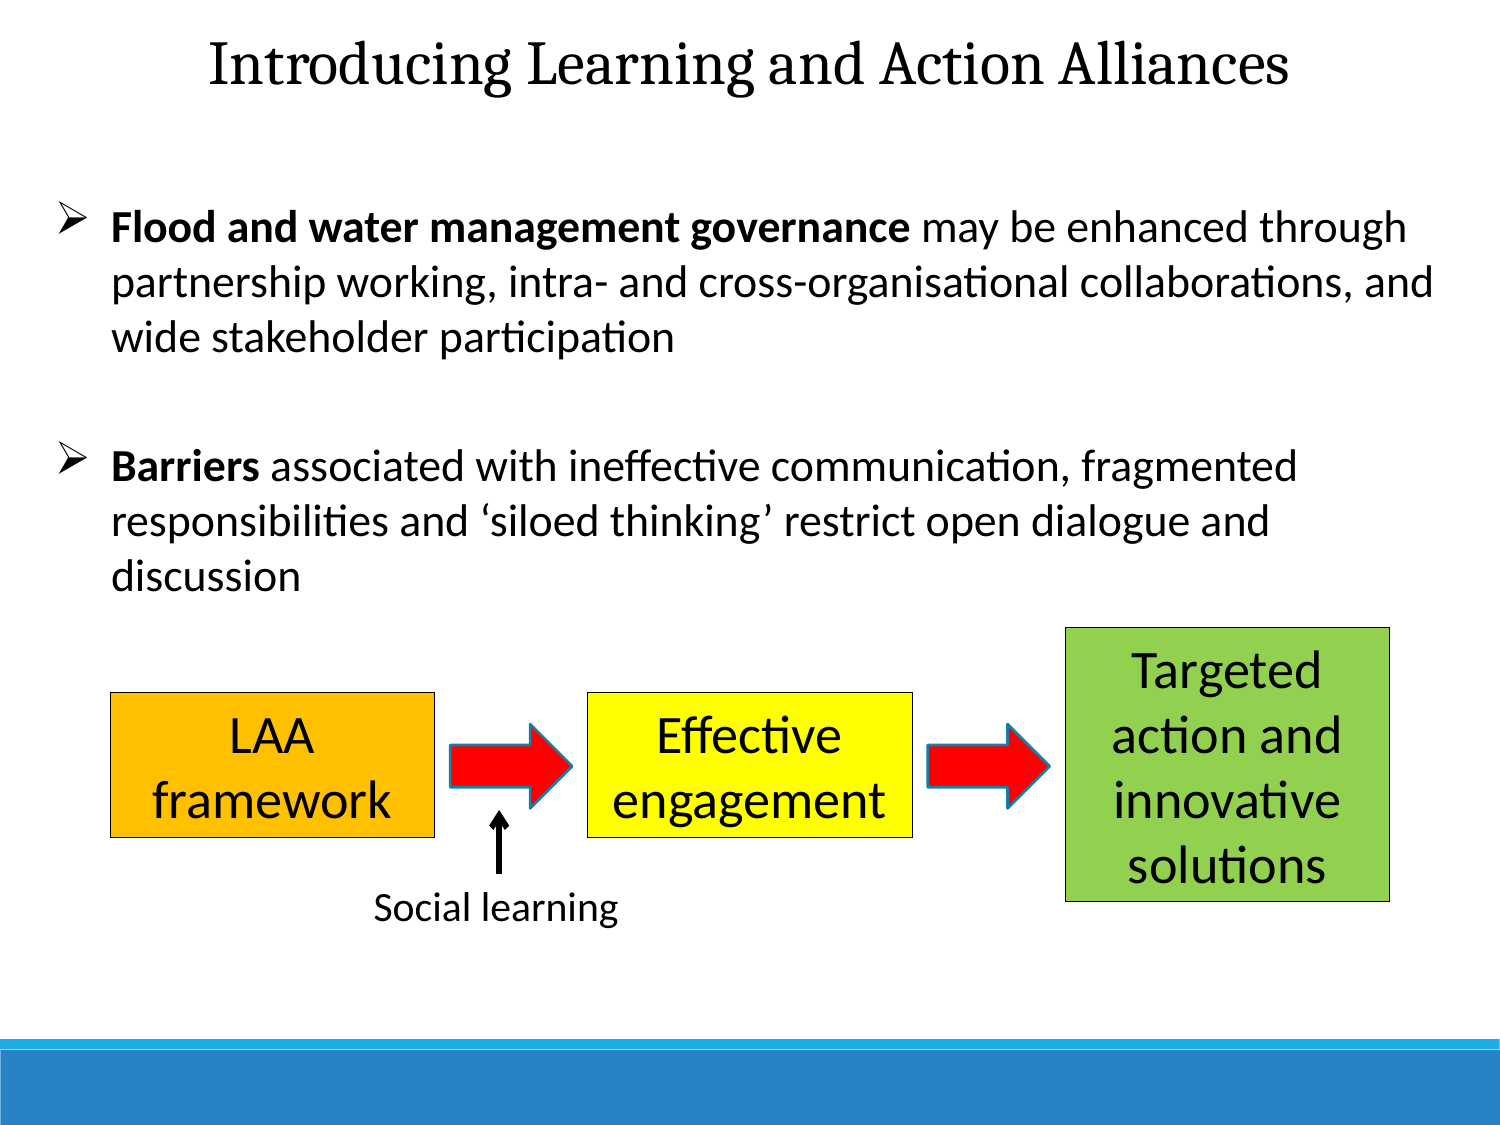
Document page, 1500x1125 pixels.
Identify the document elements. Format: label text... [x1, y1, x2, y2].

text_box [109, 626, 1391, 939]
text_box Introducing Learning and Action Alliances [0, 14, 1500, 104]
text_box Flood and water management governance may be enhanced through partnership working, intra- and cross-organisational collaborations, and wide stakeholder participation Barriers associated with ineffective communication, fragmented responsibilities and ‘siloed thinking’ restrict open dialogue and discussion [39, 188, 1460, 664]
